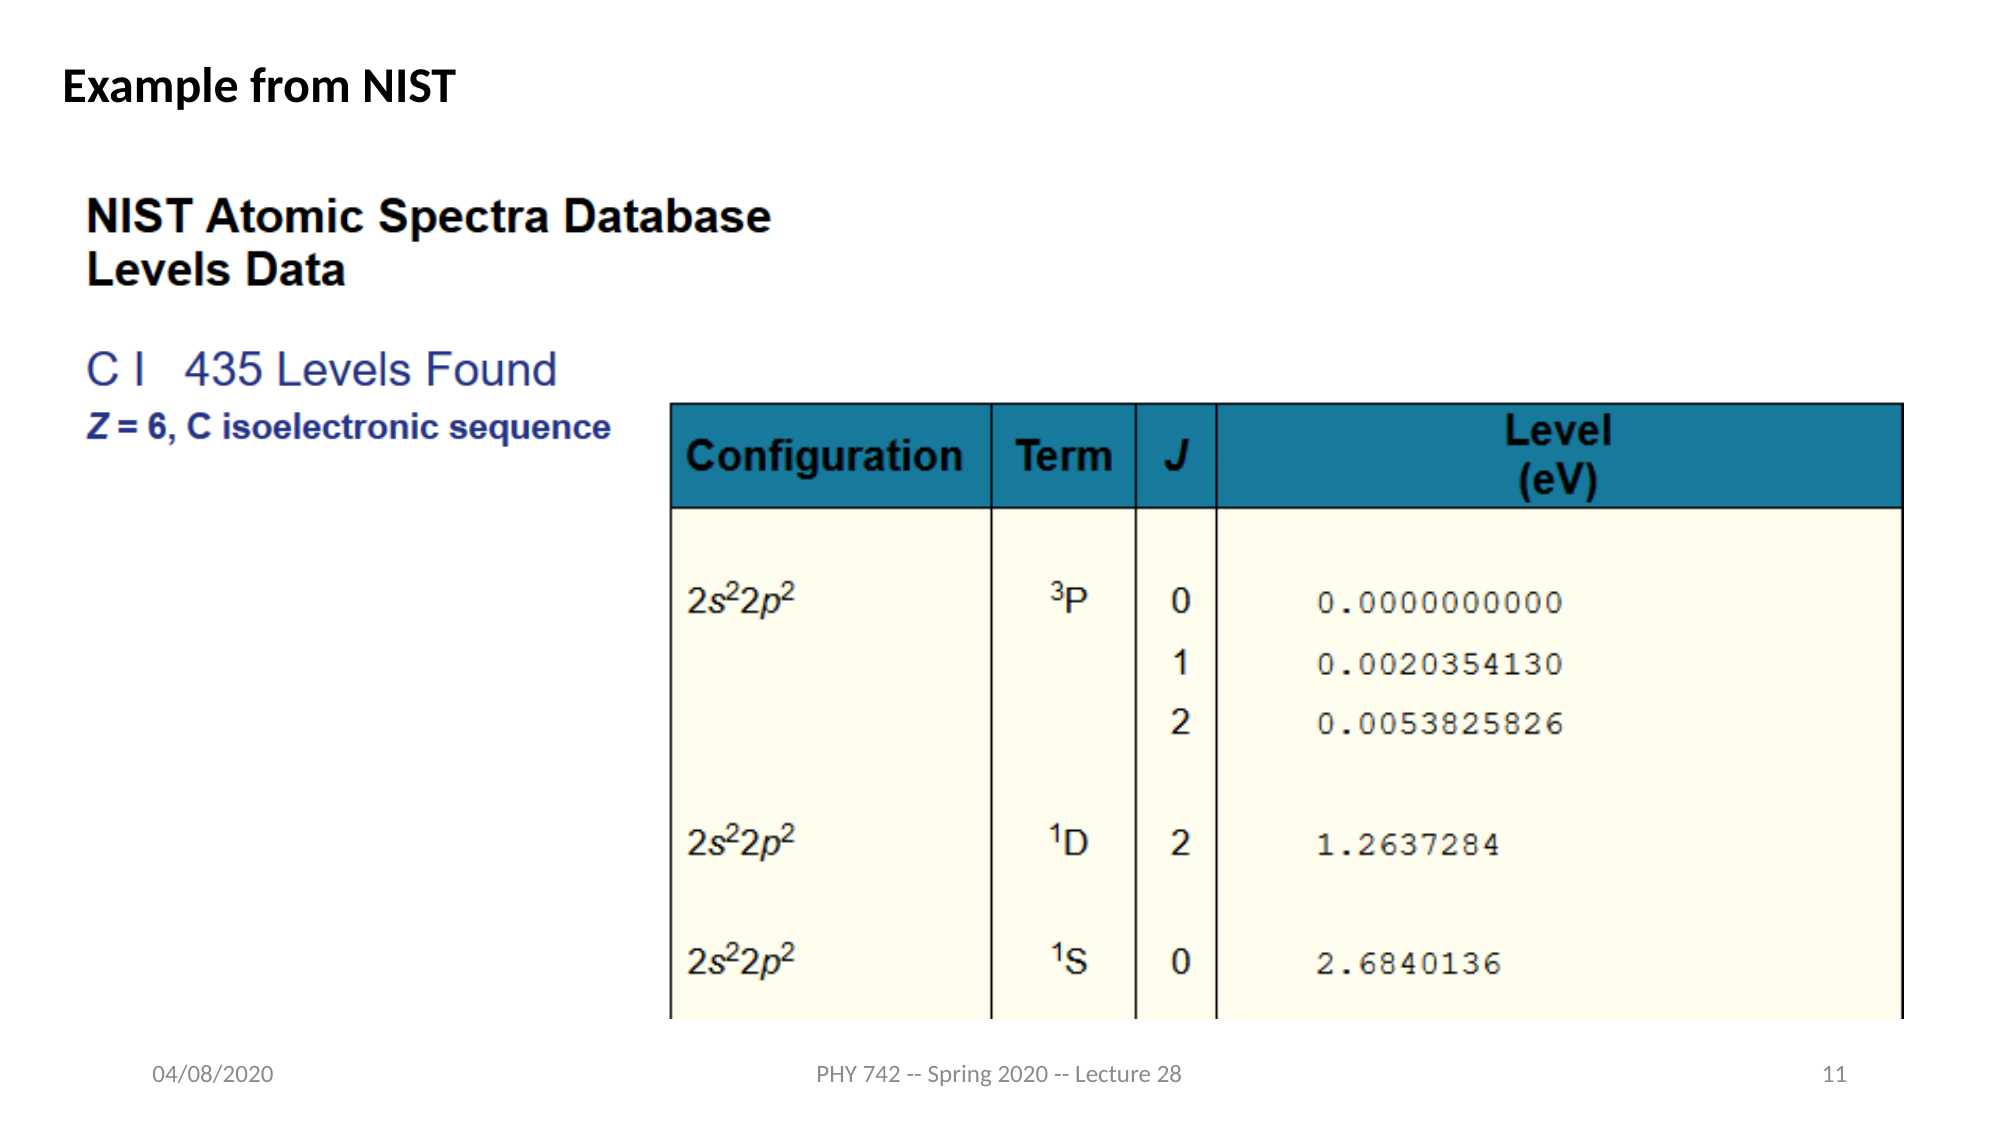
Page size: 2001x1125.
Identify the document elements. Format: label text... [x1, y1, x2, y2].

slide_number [137, 1042, 588, 1103]
text_box Example from NIST [47, 45, 1050, 121]
footer PHY 742 -- Spring 2020 -- Lecture 28 [662, 1042, 1338, 1103]
picture [80, 181, 1904, 1019]
slide_number 11 [1412, 1042, 1863, 1103]
